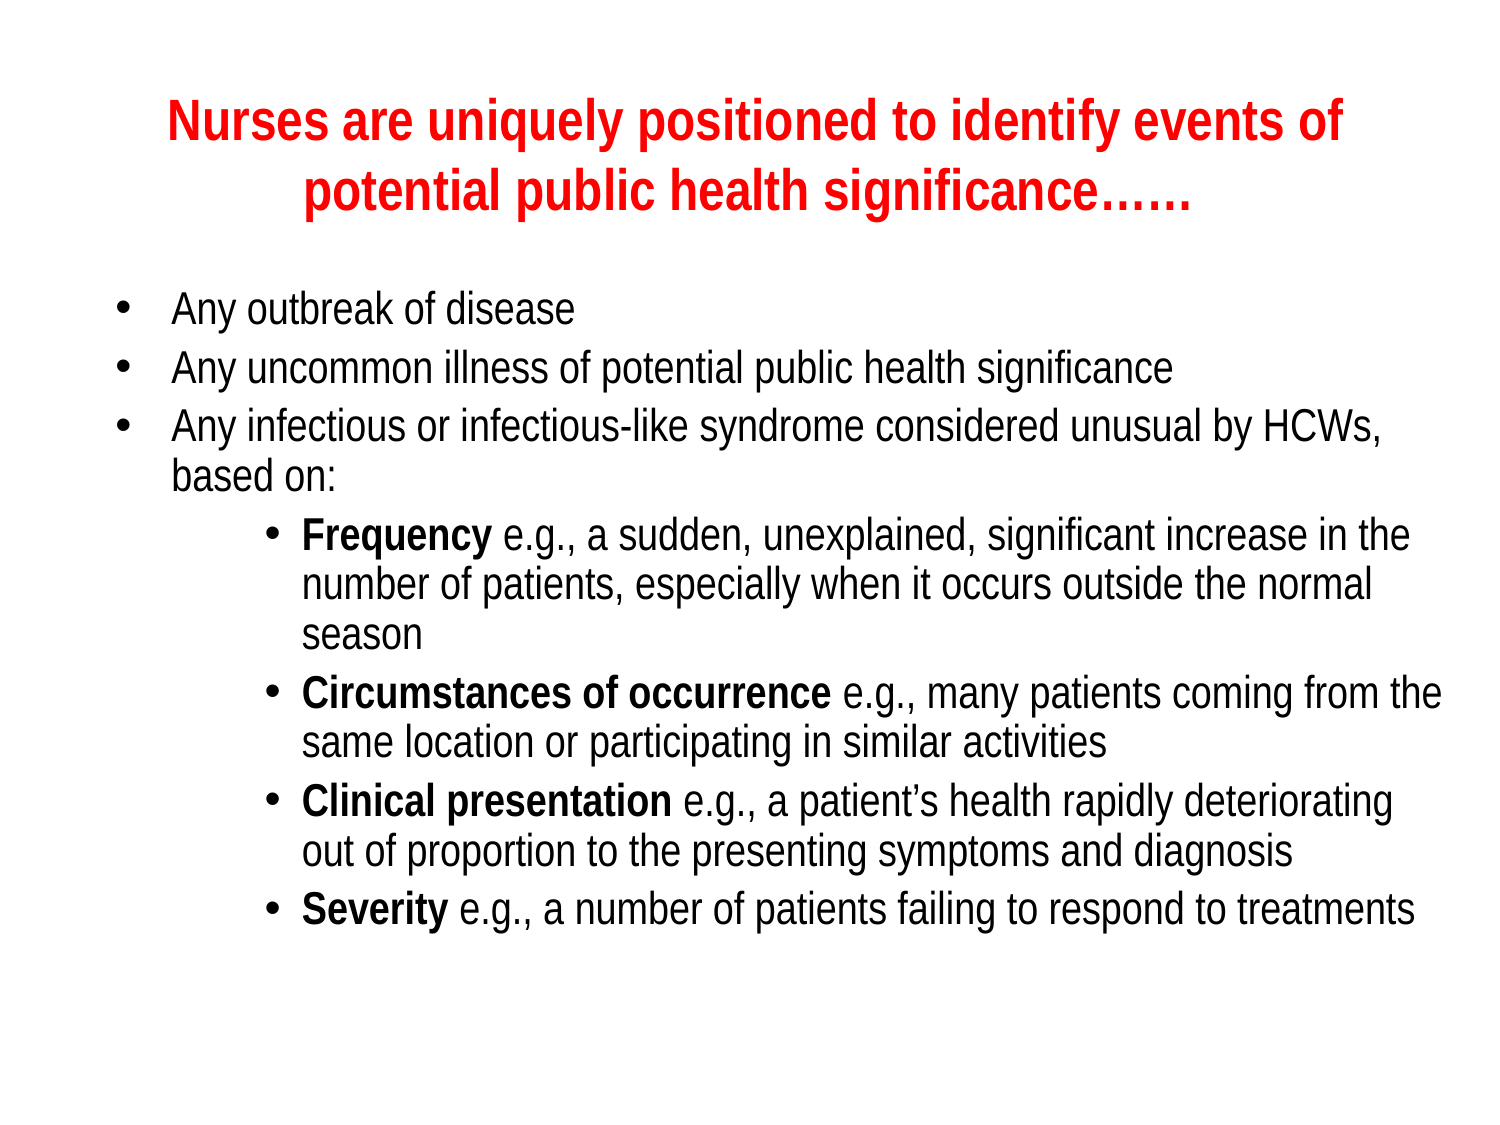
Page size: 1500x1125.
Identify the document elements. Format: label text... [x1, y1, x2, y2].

title Nurses are uniquely positioned to identify events of potential public health significance…… [53, 54, 1459, 251]
list Any outbreak of disease Any uncommon illness of potential public health significance Any infectious or infectious-like syndrome considered unusual by HCWs, based on: Frequency e.g., a sudden, unexplained, significant increase in the number of patients, especially when it occurs outside the normal season Circumstances of occurrence e.g., many patients coming from the same location or participating in similar activities Clinical presentation e.g., a patient’s health rapidly deteriorating out of proportion to the presenting symptoms and diagnosis Severity e.g., a number of patients failing to respond to treatments [100, 277, 1459, 985]
